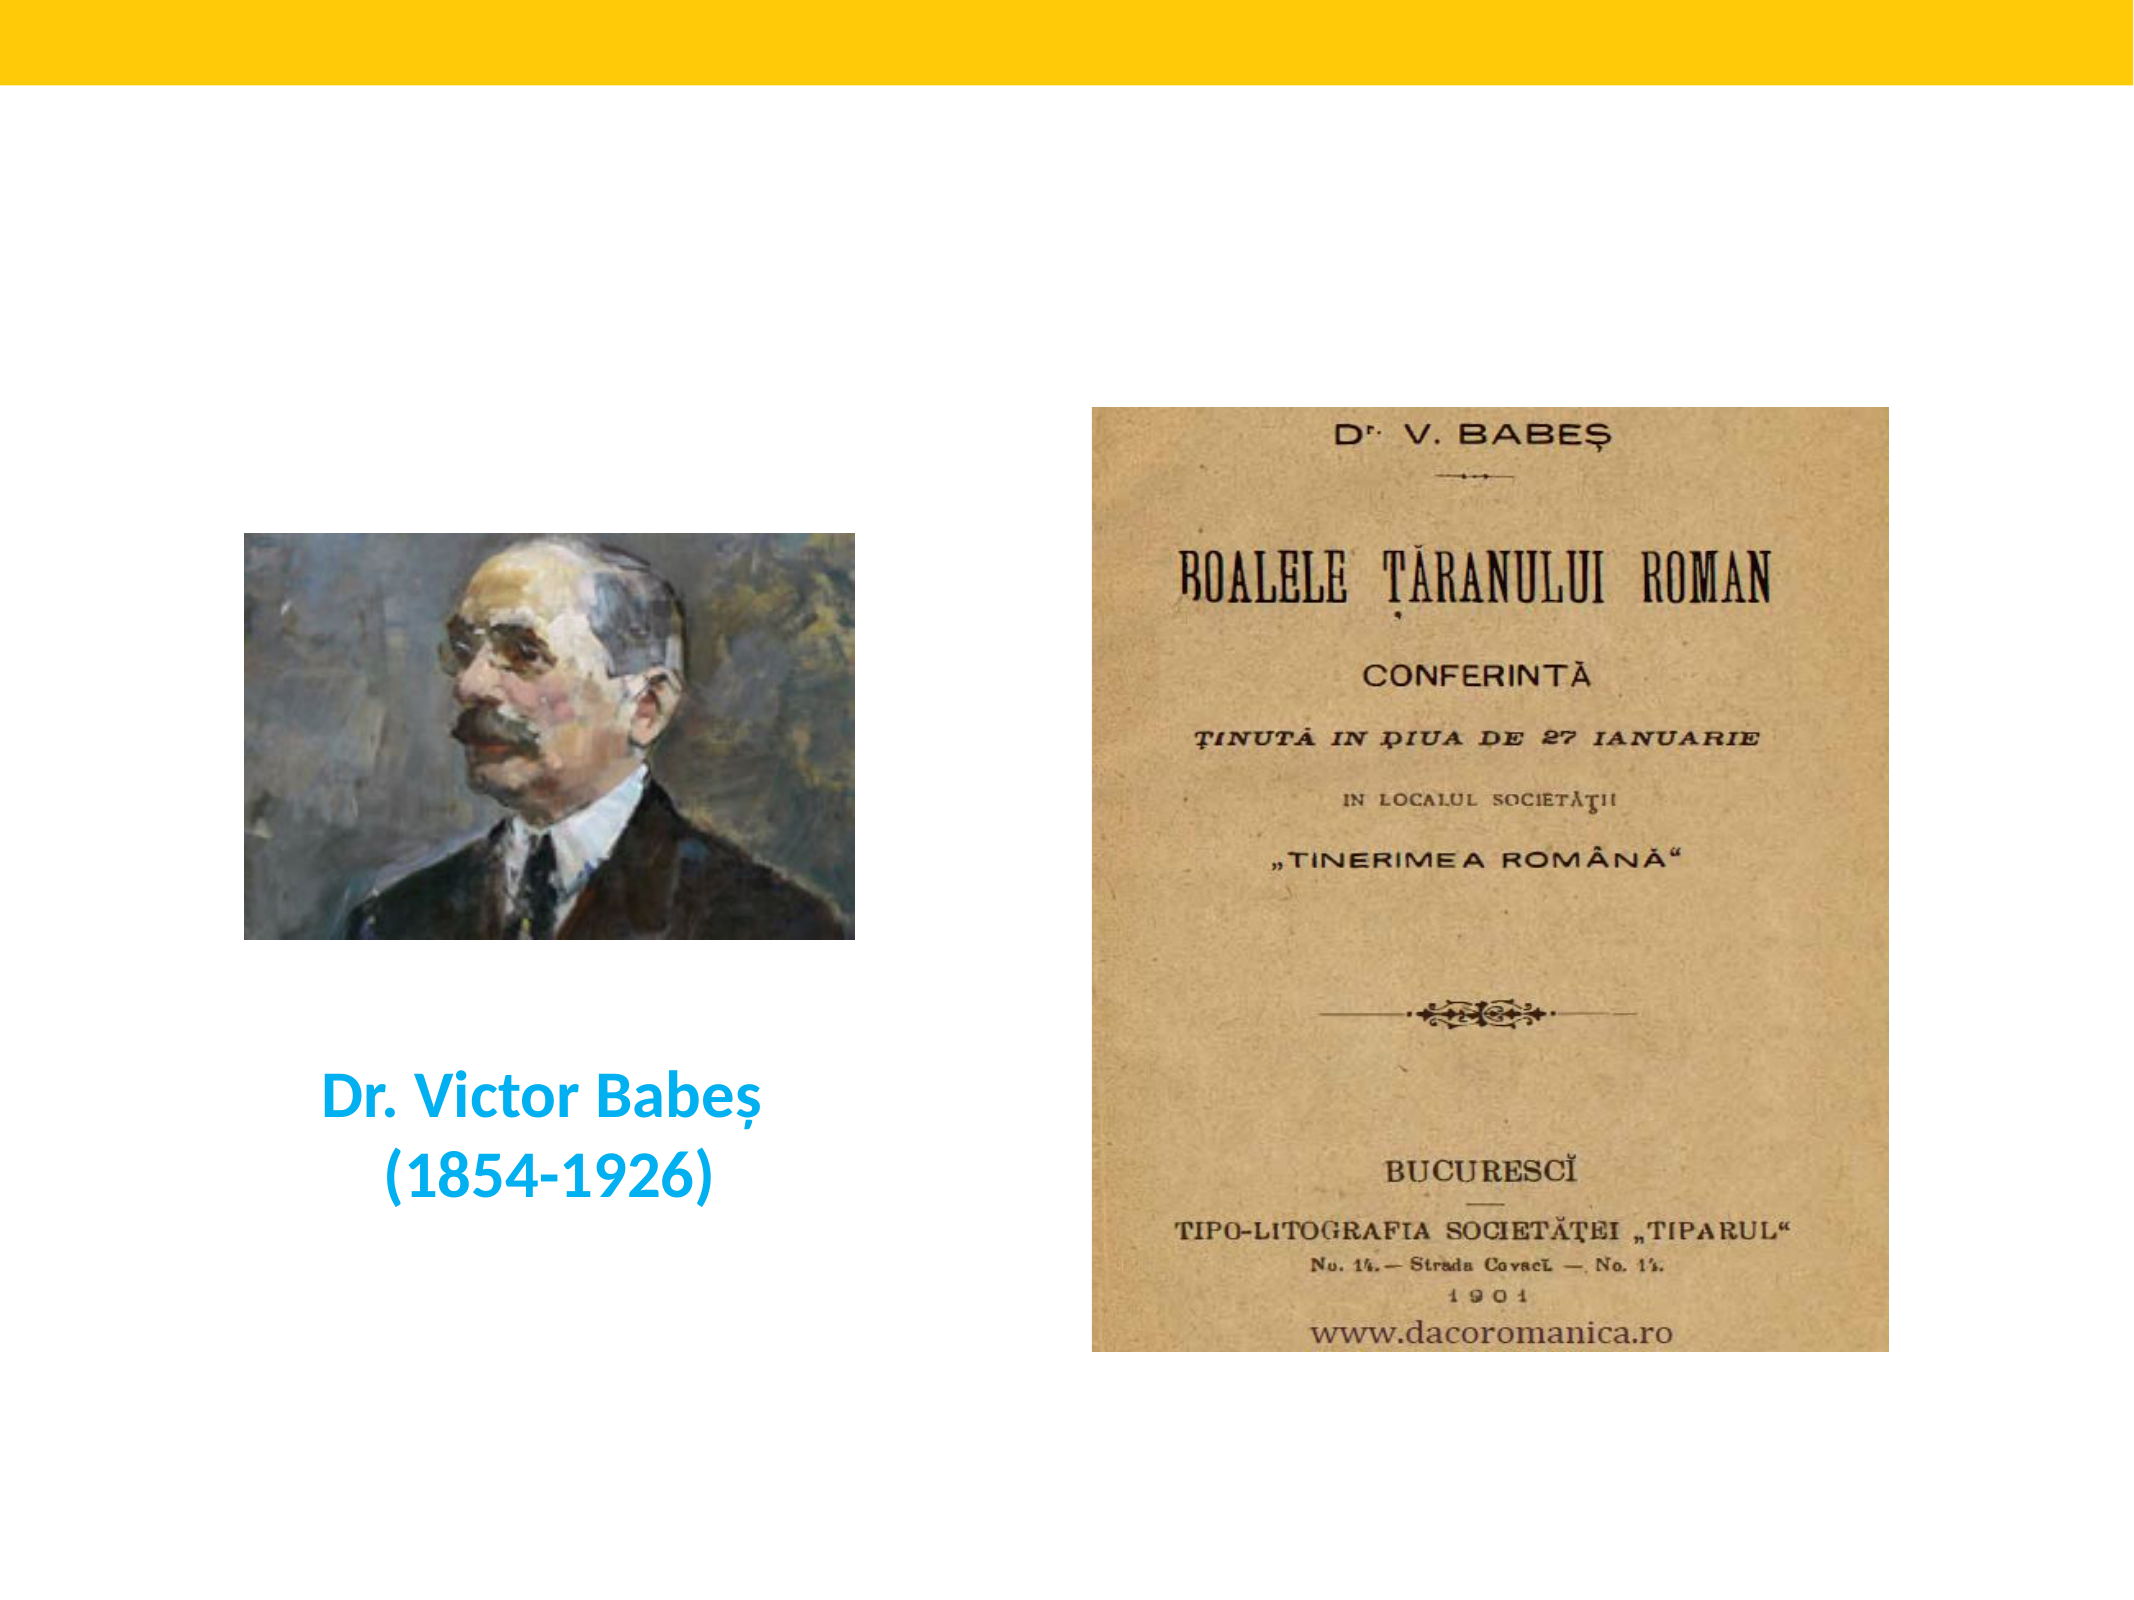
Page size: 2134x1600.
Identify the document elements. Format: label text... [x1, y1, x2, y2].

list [1091, 406, 1890, 1352]
text_box Dr. Victor Babeş (1854-1926) [244, 1043, 855, 1218]
picture [244, 533, 855, 941]
